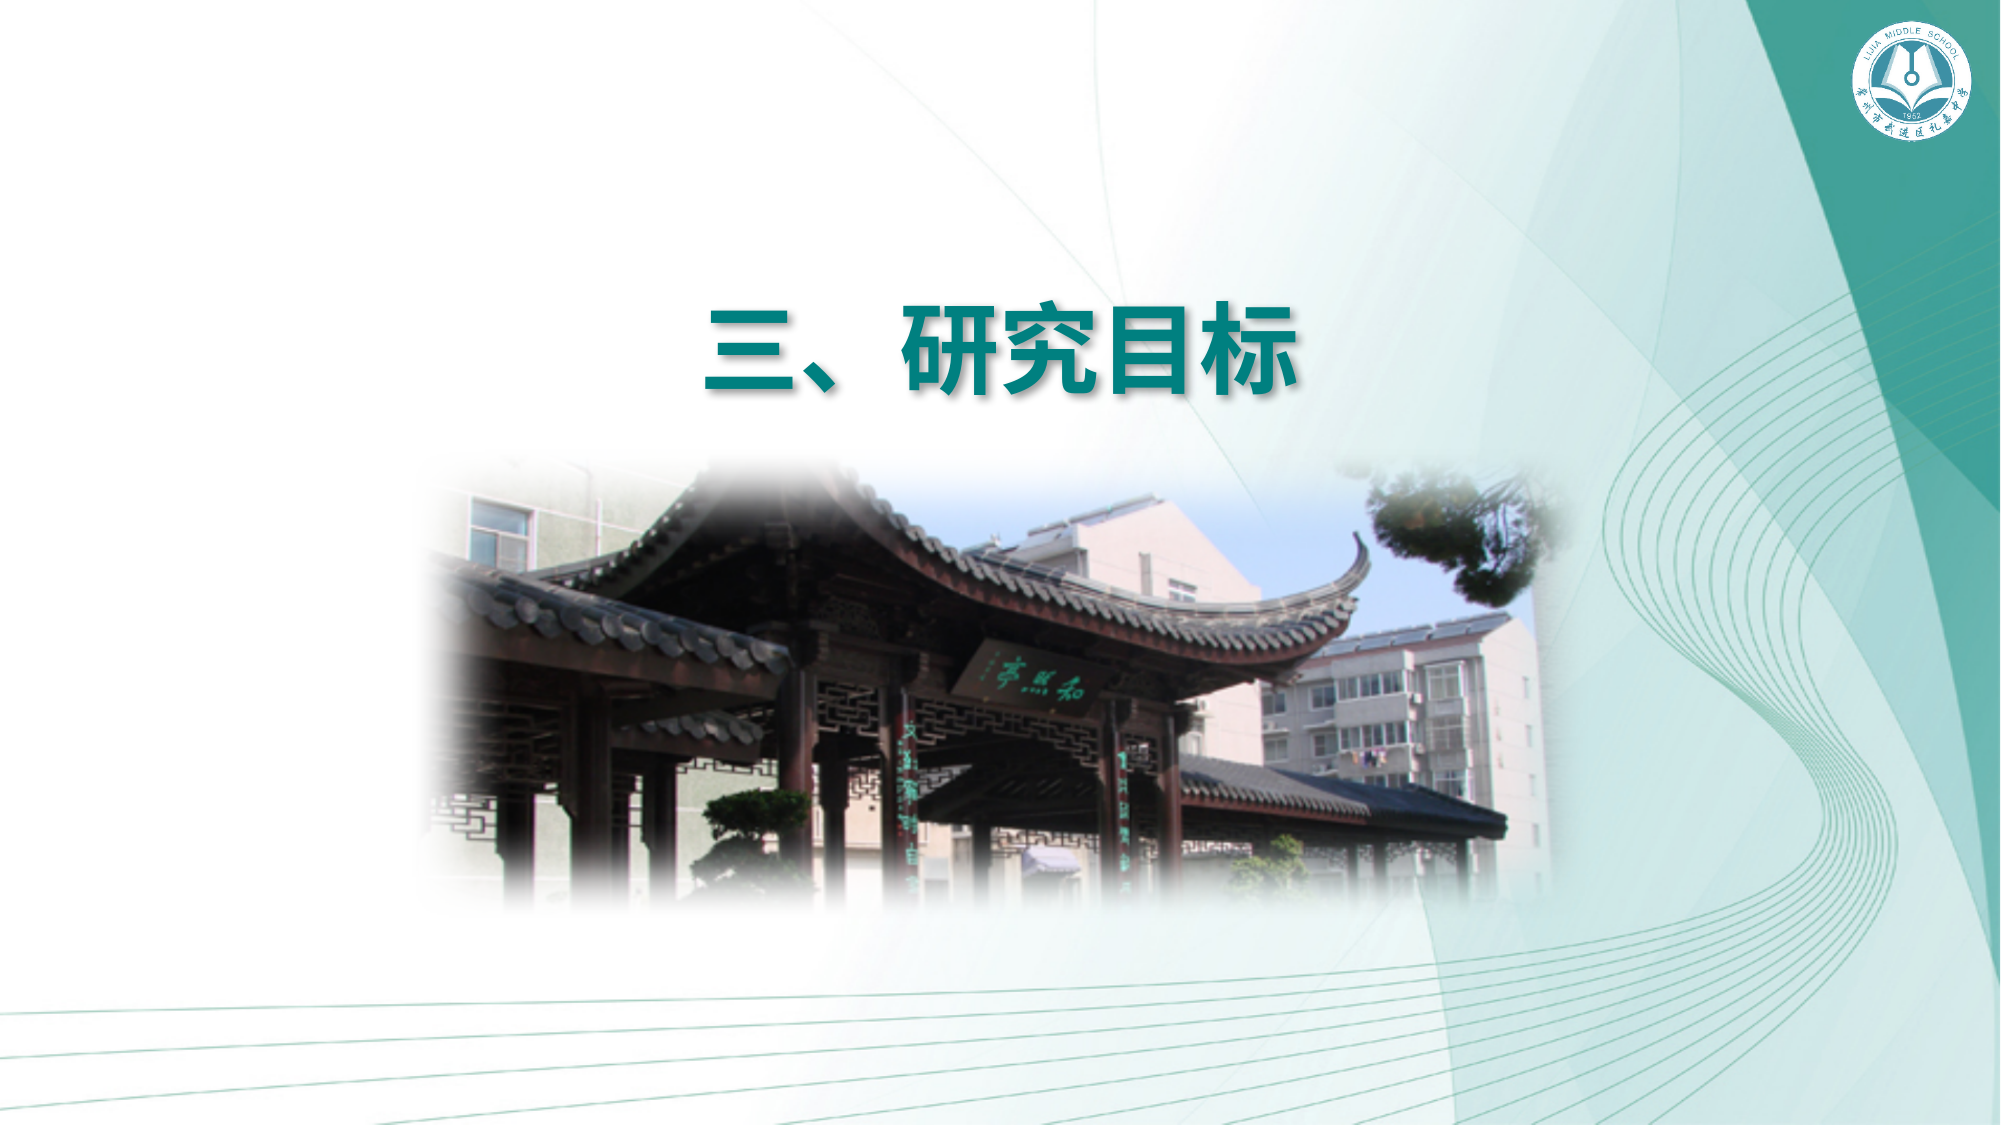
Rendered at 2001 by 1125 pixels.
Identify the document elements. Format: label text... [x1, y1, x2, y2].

text_box 三、研究目标 [522, 278, 1478, 414]
picture [0, 0, 2001, 1125]
